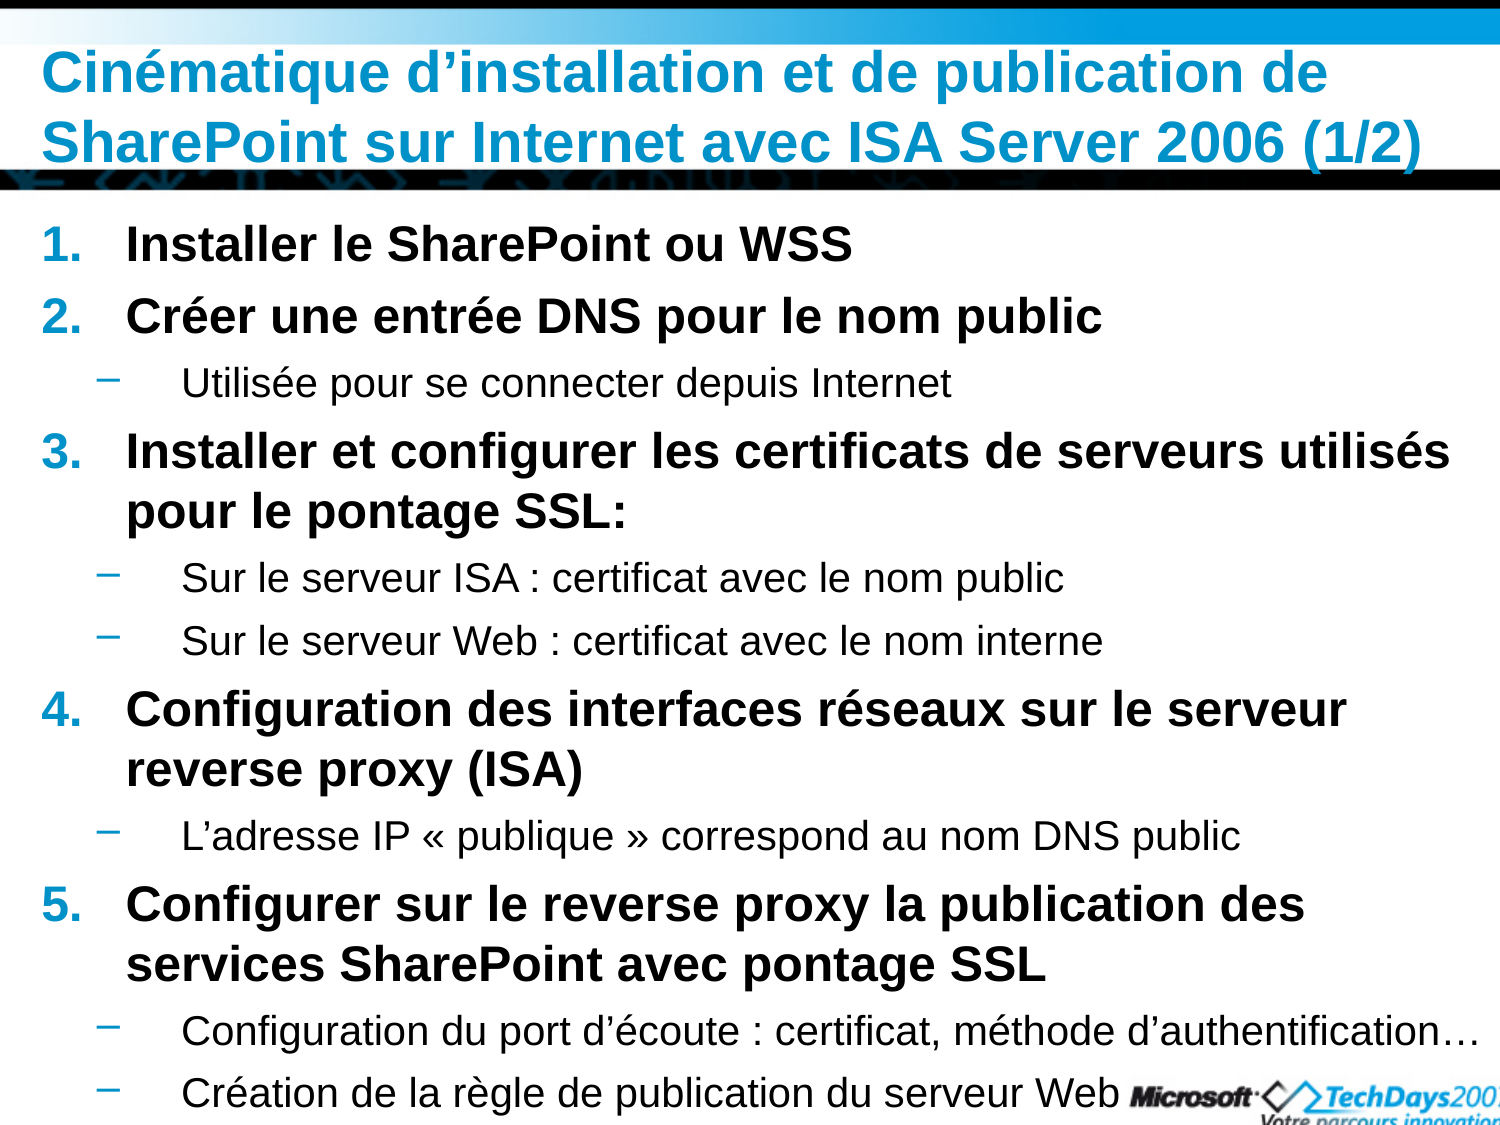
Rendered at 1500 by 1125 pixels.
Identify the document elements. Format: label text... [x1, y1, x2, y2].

list Installer le SharePoint ou WSS Créer une entrée DNS pour le nom public Utilisée pour se connecter depuis Internet Installer et configurer les certificats de serveurs utilisés pour le pontage SSL: Sur le serveur ISA : certificat avec le nom public Sur le serveur Web : certificat avec le nom interne Configuration des interfaces réseaux sur le serveur reverse proxy (ISA) L’adresse IP « publique » correspond au nom DNS public Configurer sur le reverse proxy la publication des services SharePoint avec pontage SSL Configuration du port d’écoute : certificat, méthode d’authentification… Création de la règle de publication du serveur Web [40, 210, 1500, 979]
title Cinématique d’installation et de publication de SharePoint sur Internet avec ISA Server 2006 (1/2) [40, 54, 1466, 155]
picture [0, 0, 1500, 1125]
